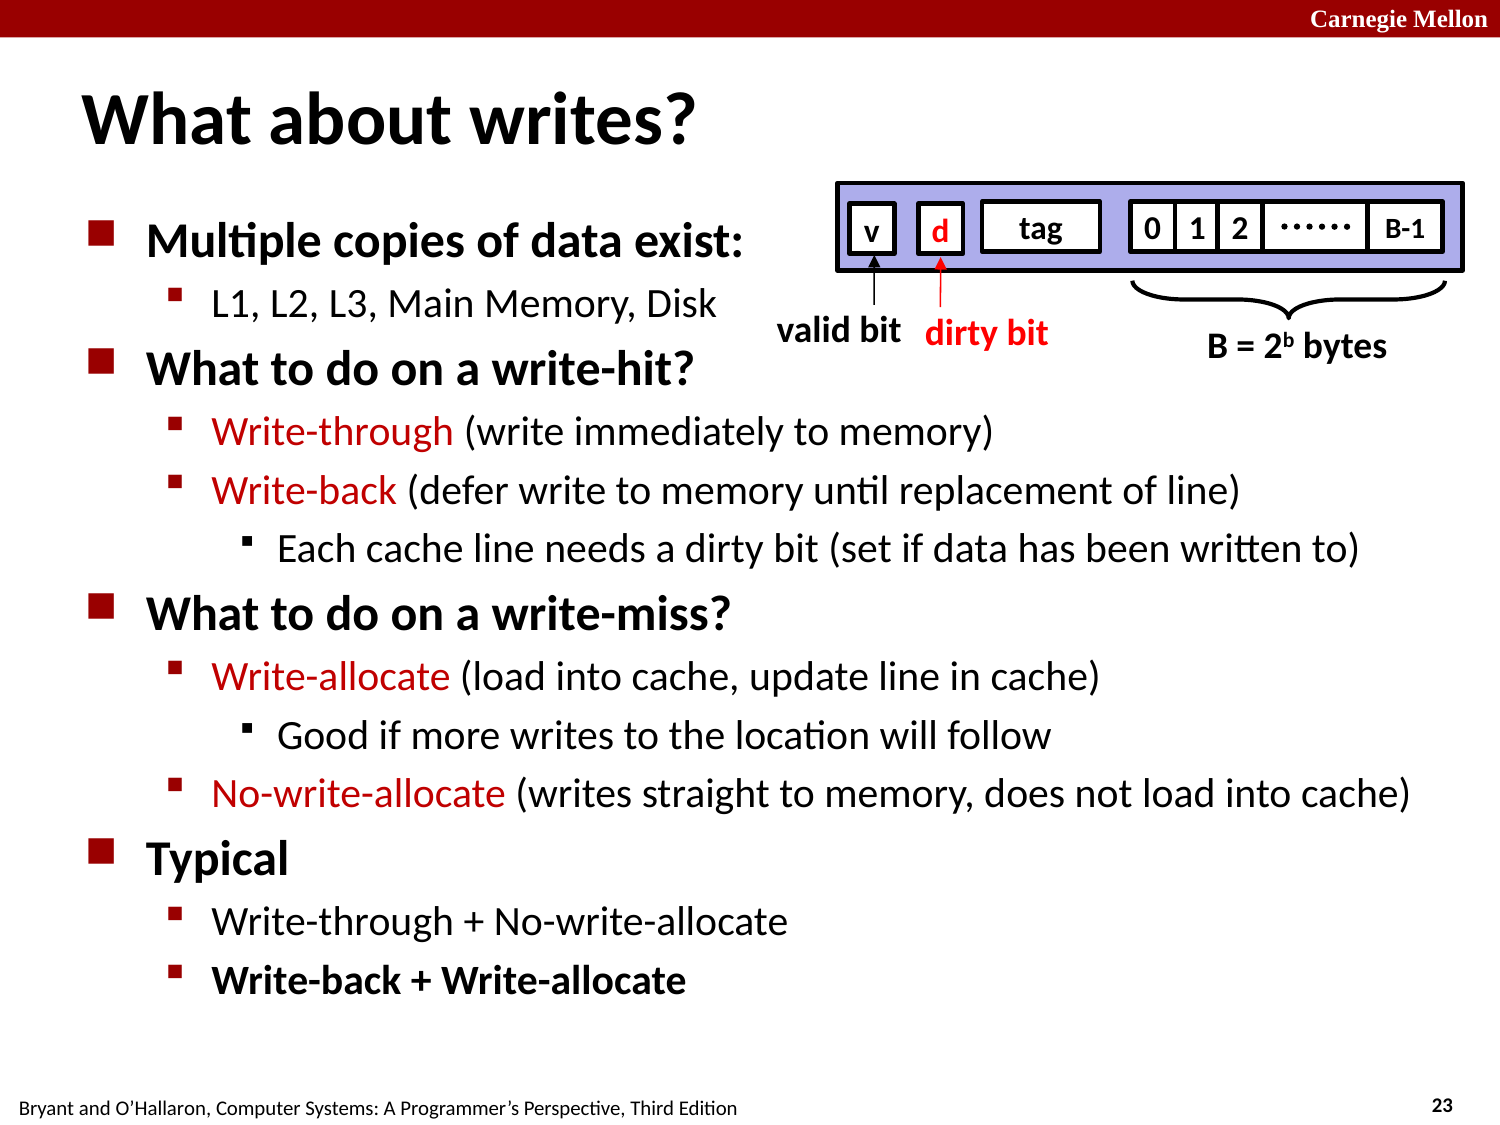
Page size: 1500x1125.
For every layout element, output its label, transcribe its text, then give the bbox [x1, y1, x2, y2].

list Multiple copies of data exist: L1, L2, L3, Main Memory, Disk What to do on a write-hit? Write-through (write immediately to memory) Write-back (defer write to memory until replacement of line) Each cache line needs a dirty bit (set if data has been written to) What to do on a write-miss? Write-allocate (load into cache, update line in cache) Good if more writes to the location will follow No-write-allocate (writes straight to memory, does not load into cache) Typical Write-through + No-write-allocate Write-back + Write-allocate [74, 199, 1463, 1074]
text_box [760, 182, 1463, 375]
title What about writes? [66, 50, 1497, 180]
